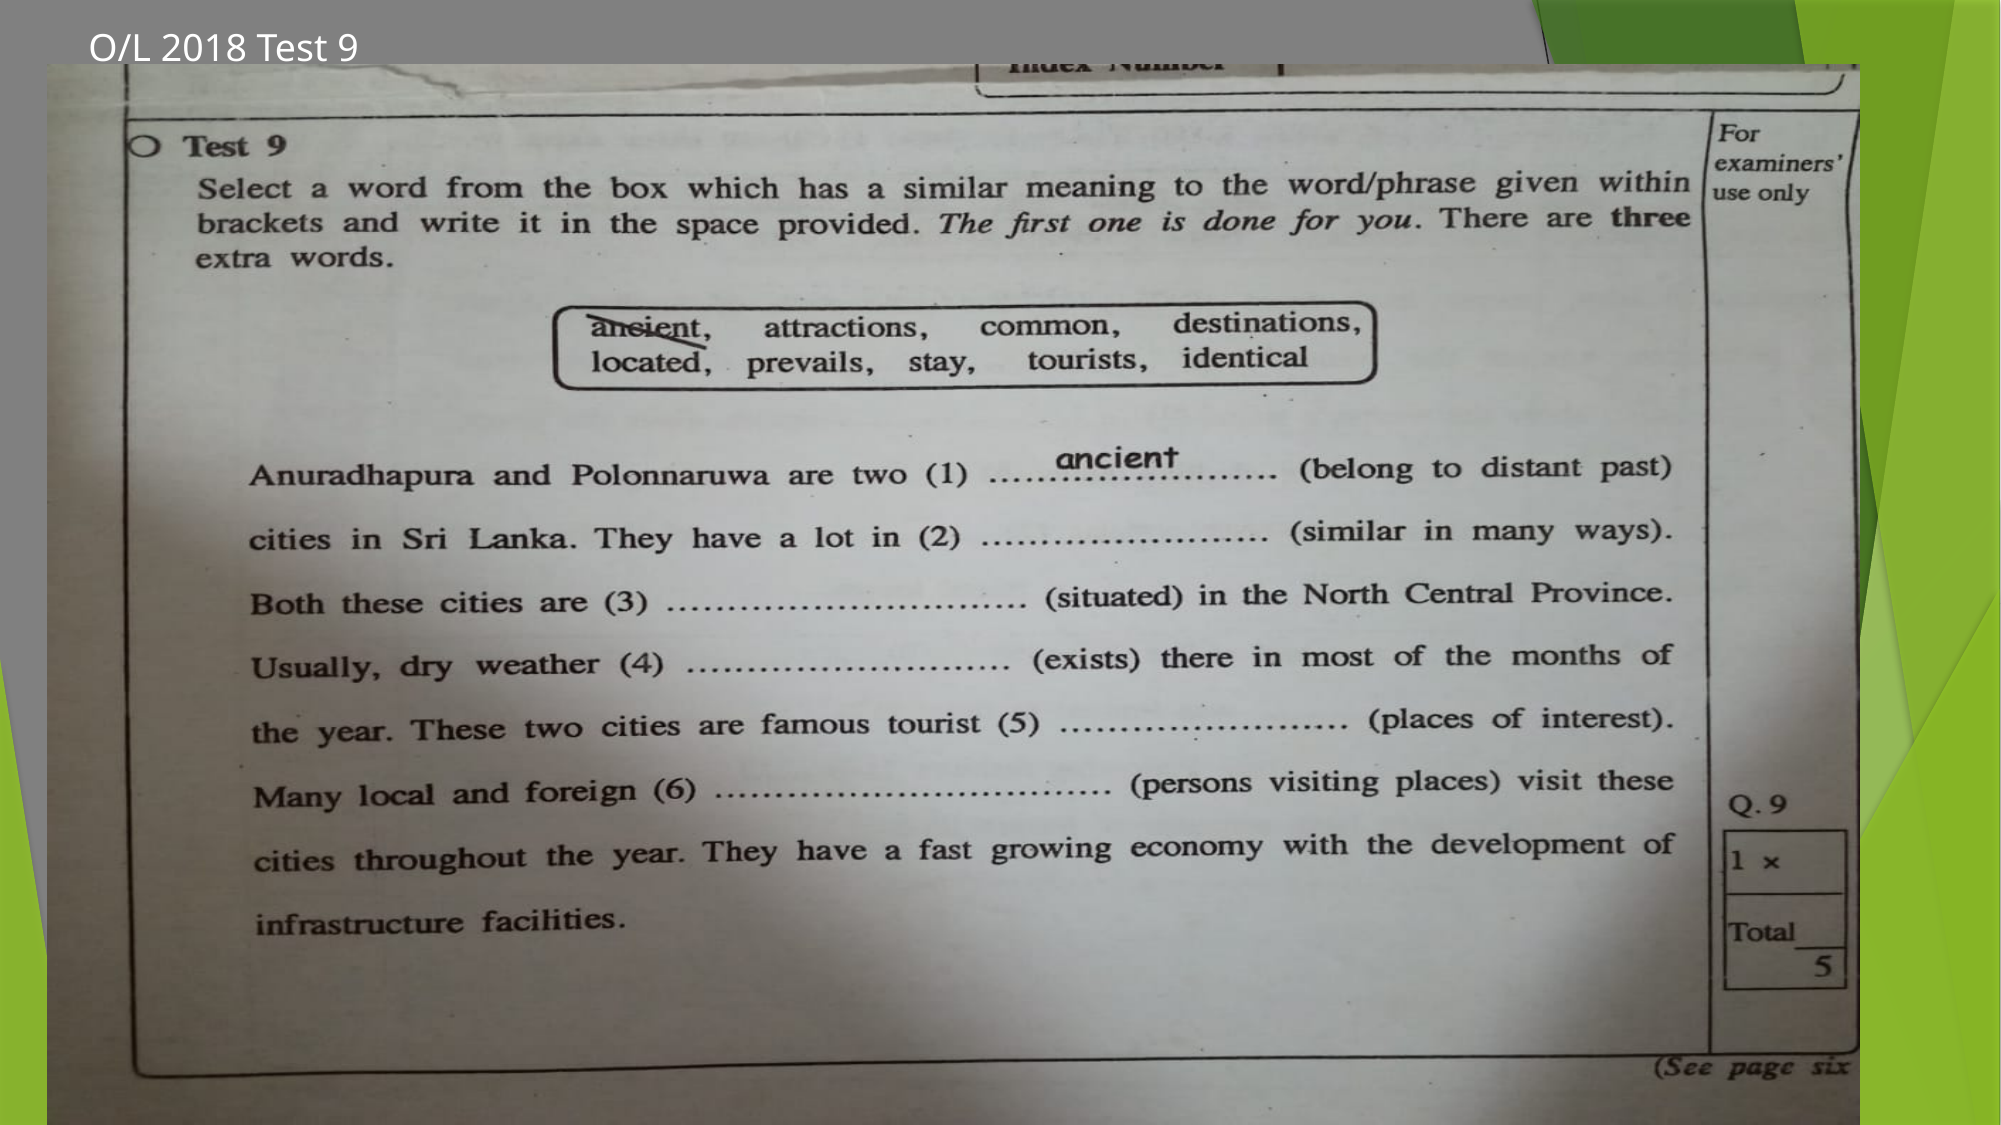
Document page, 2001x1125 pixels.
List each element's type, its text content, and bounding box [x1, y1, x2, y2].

picture [47, 63, 1860, 1125]
text_box O/L 2018 Test 9 [73, 16, 374, 62]
